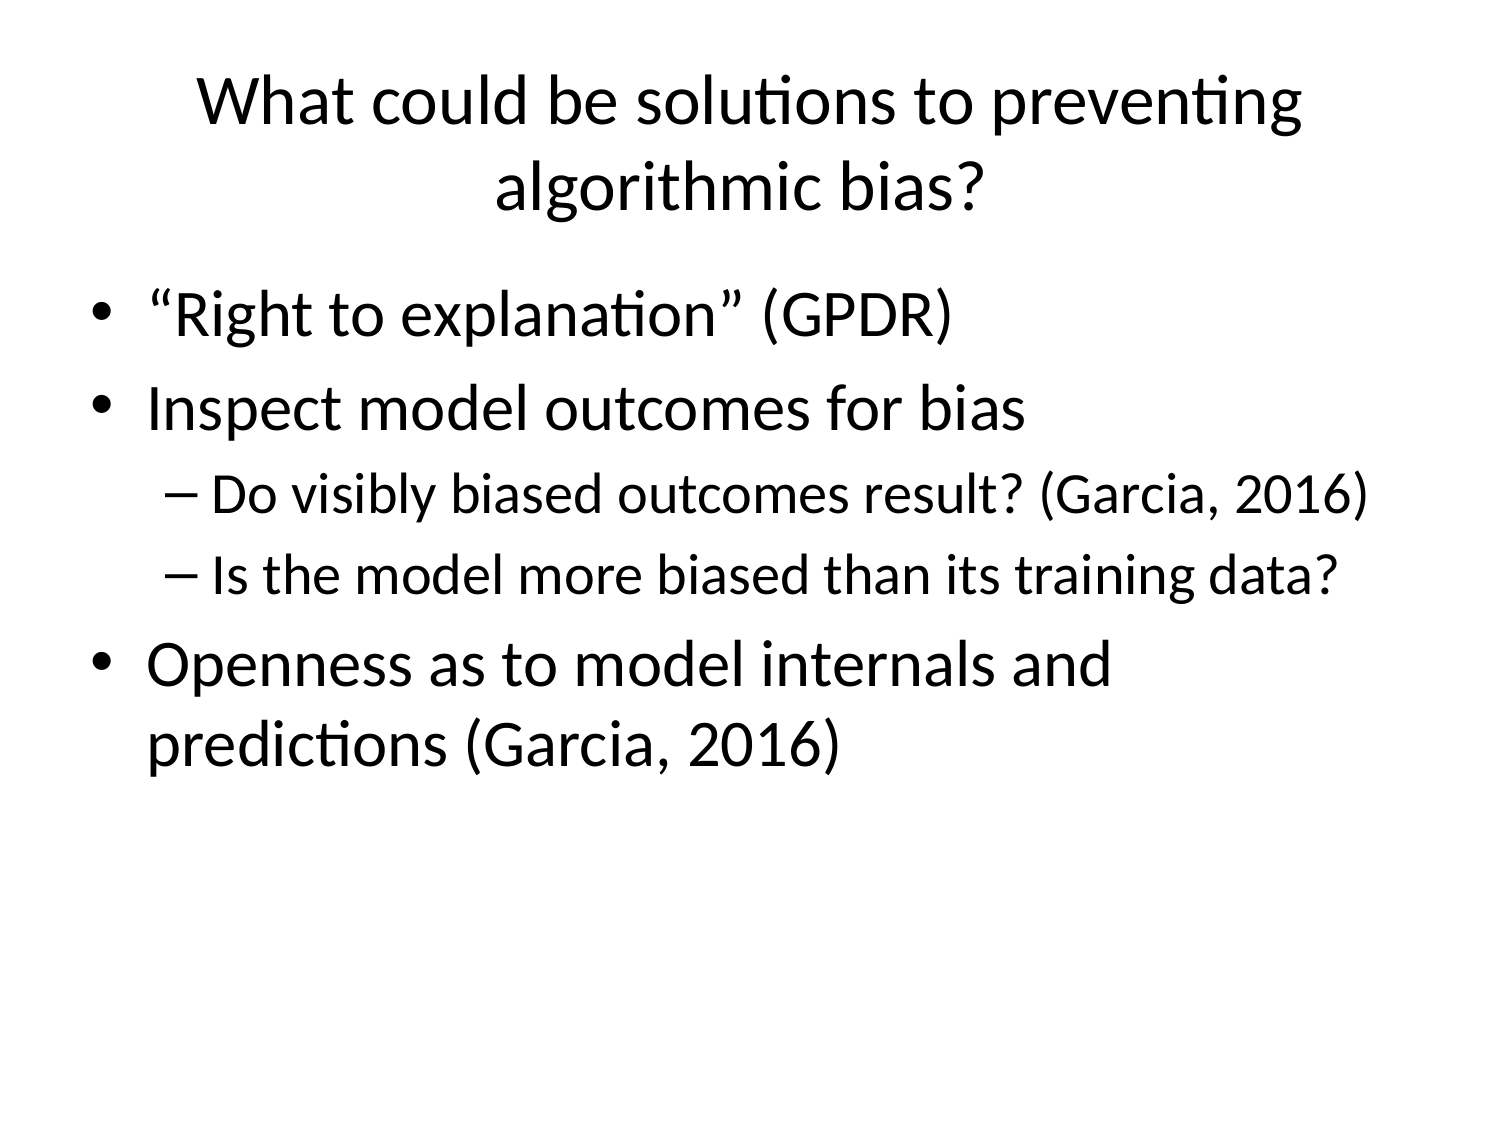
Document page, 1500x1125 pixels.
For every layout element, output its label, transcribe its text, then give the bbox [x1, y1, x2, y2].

title What could be solutions to preventing algorithmic bias? [75, 45, 1425, 233]
list “Right to explanation” (GPDR) Inspect model outcomes for bias Do visibly biased outcomes result? (Garcia, 2016) Is the model more biased than its training data? Openness as to model internals and predictions (Garcia, 2016) [75, 262, 1425, 1005]
